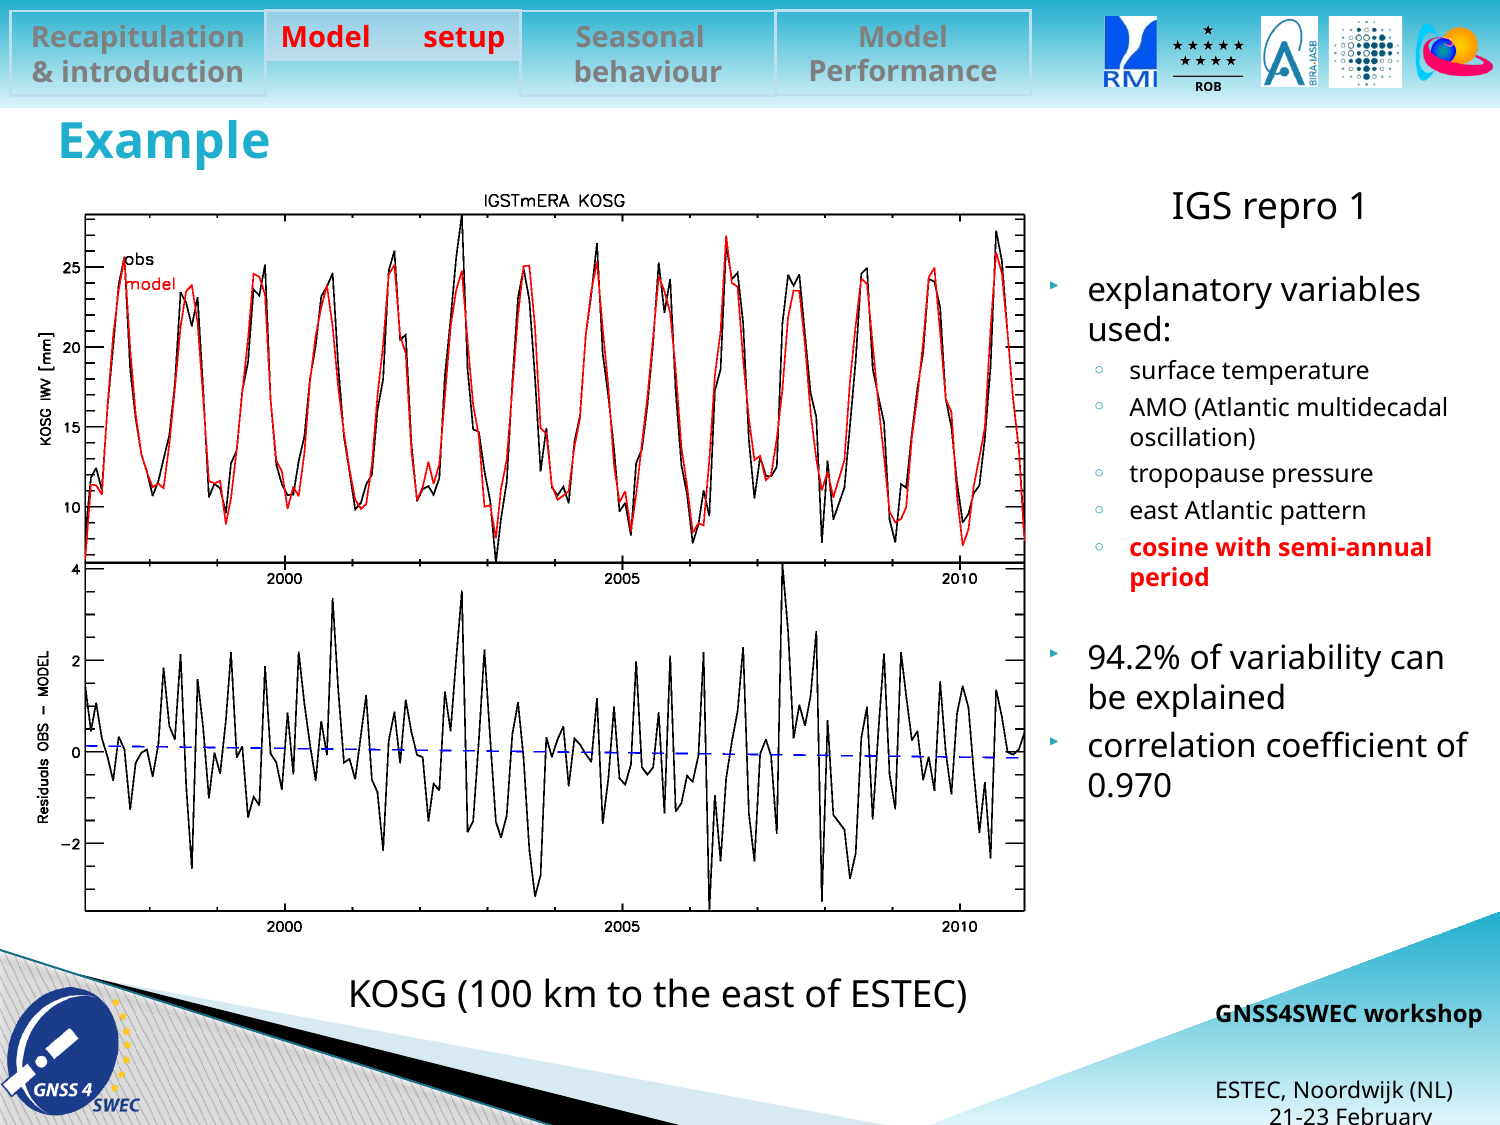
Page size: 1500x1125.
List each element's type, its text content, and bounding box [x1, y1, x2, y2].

text_box Example [24, 112, 1088, 166]
picture [0, 987, 140, 1116]
text_box Model setup [265, 10, 520, 61]
text_box IGS repro 1 [1157, 174, 1395, 235]
text_box Recapitulation & introduction [10, 10, 266, 96]
picture [0, 187, 1051, 938]
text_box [1104, 15, 1495, 103]
text_box [0, 0, 1500, 108]
text_box KOSG (100 km to the east of ESTEC) [333, 962, 983, 1023]
text_box Model Performance [775, 10, 1031, 96]
text_box GNSS4SWEC workshop ESTEC, Noordwijk (NL) 21-23 February 2017 [926, 907, 1500, 1125]
list explanatory variables used: surface temperature AMO (Atlantic multidecadal oscillation) tropopause pressure east Atlantic pattern cosine with semi-annual period 94.2% of variability can be explained correlation coefficient of 0.970 [1012, 260, 1488, 1000]
text_box Seasonal behaviour [520, 10, 775, 96]
